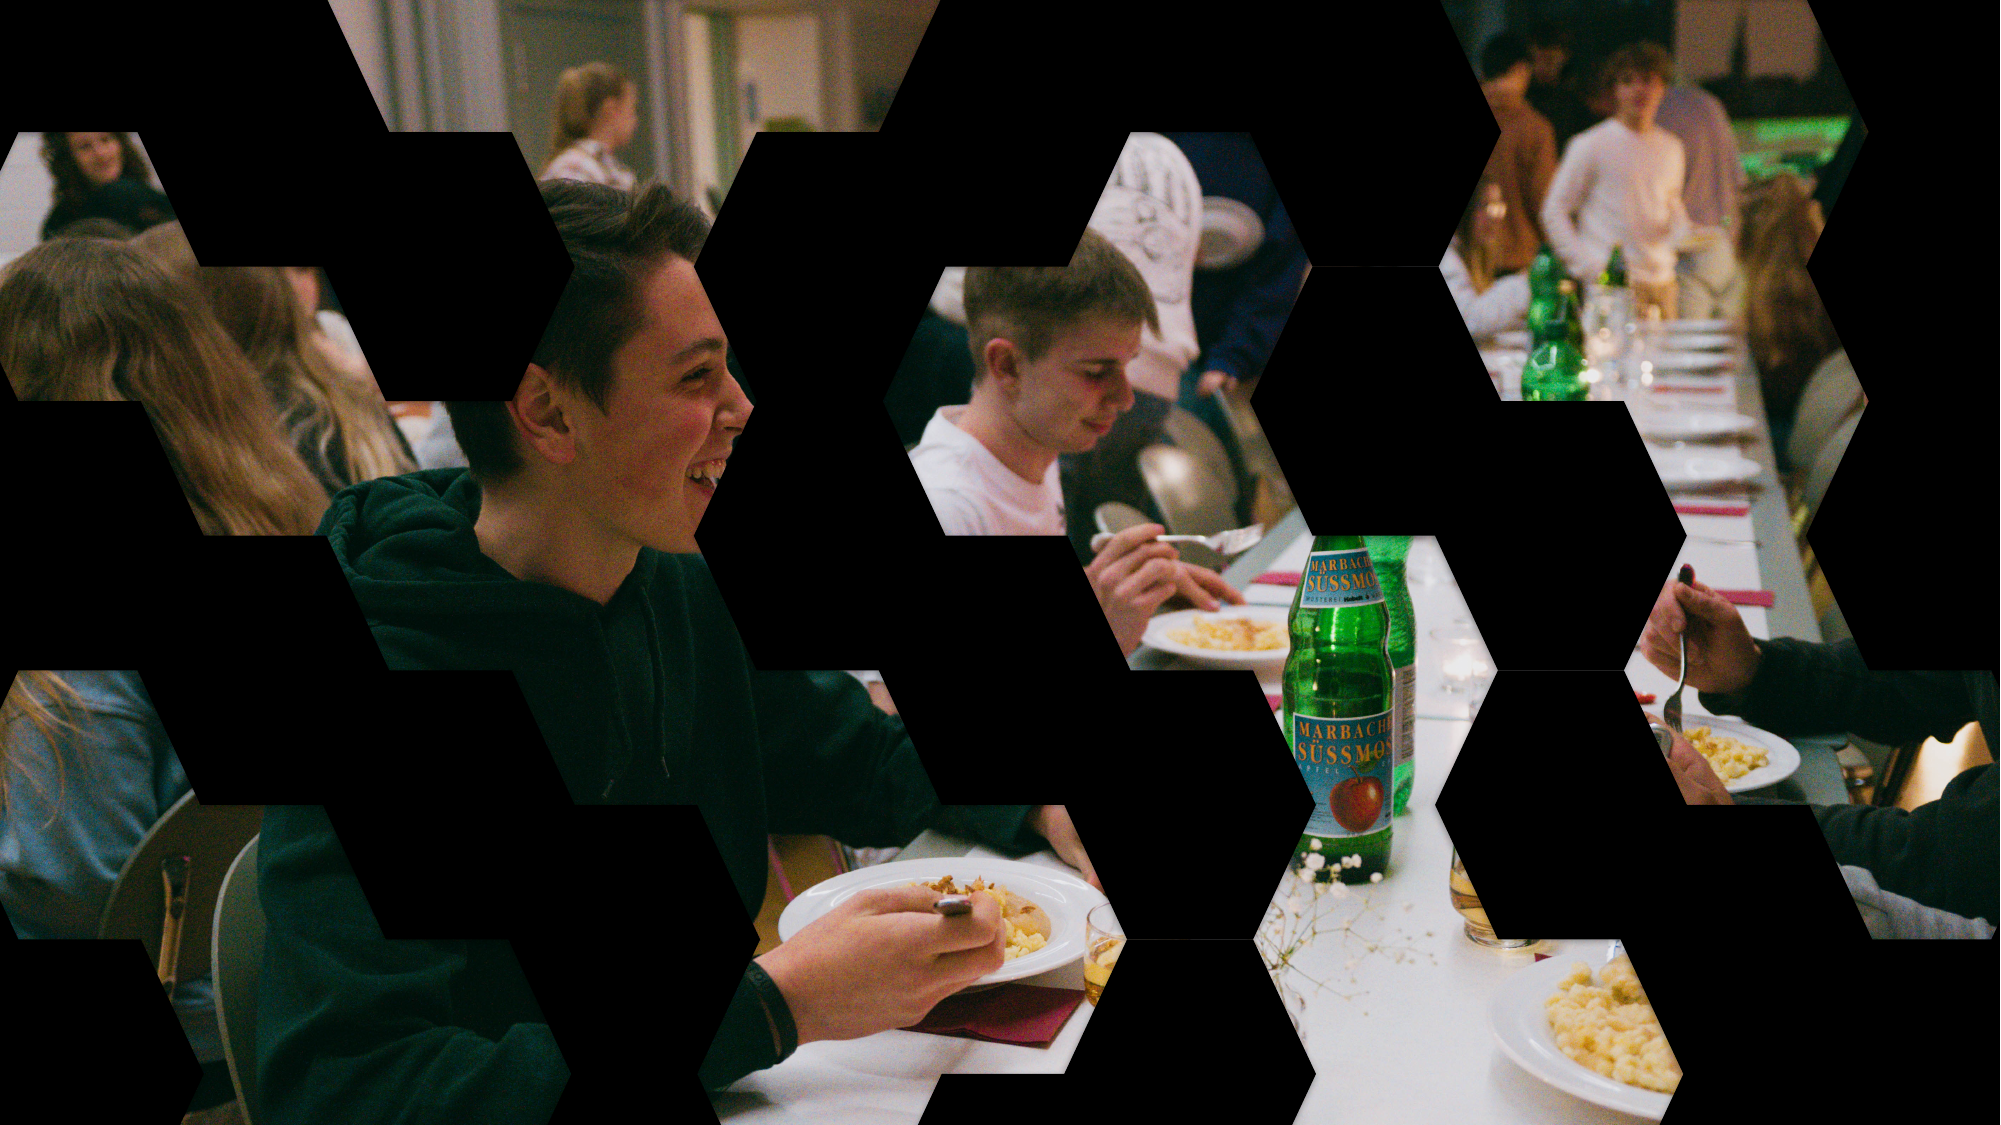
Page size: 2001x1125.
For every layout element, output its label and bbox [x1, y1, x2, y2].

text_box [0, 0, 2000, 1125]
